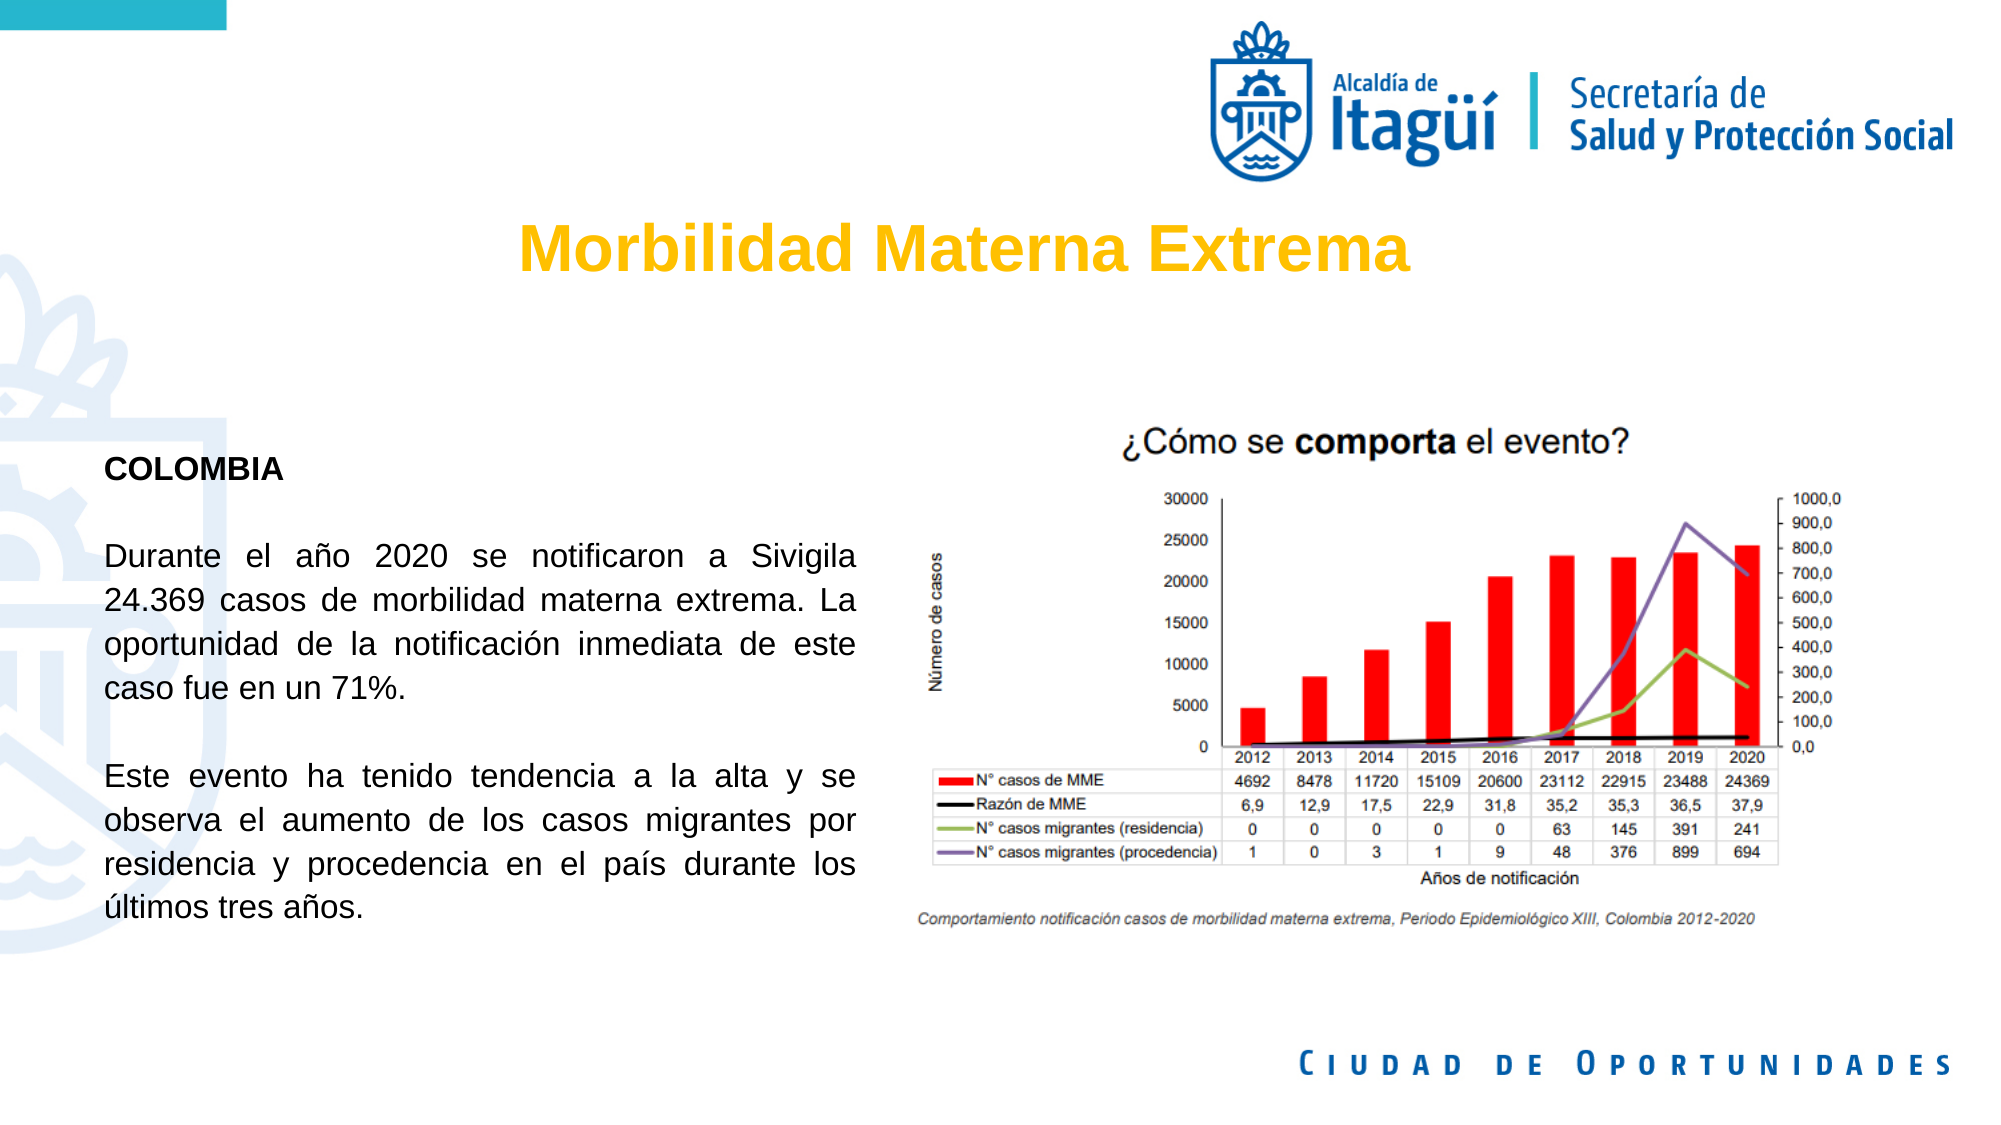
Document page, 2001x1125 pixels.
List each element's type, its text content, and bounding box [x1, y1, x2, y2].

list COLOMBIA Durante el año 2020 se notificaron a Sivigila 24.369 casos de morbilidad materna extrema. La oportunidad de la notificación inmediata de este caso fue en un 71%. Este evento ha tenido tendencia a la alta y se observa el aumento de los casos migrantes por residencia y procedencia en el país durante los últimos tres años. [88, 435, 873, 934]
title Morbilidad Materna Extrema [178, 143, 1751, 294]
picture [0, 0, 2001, 1125]
